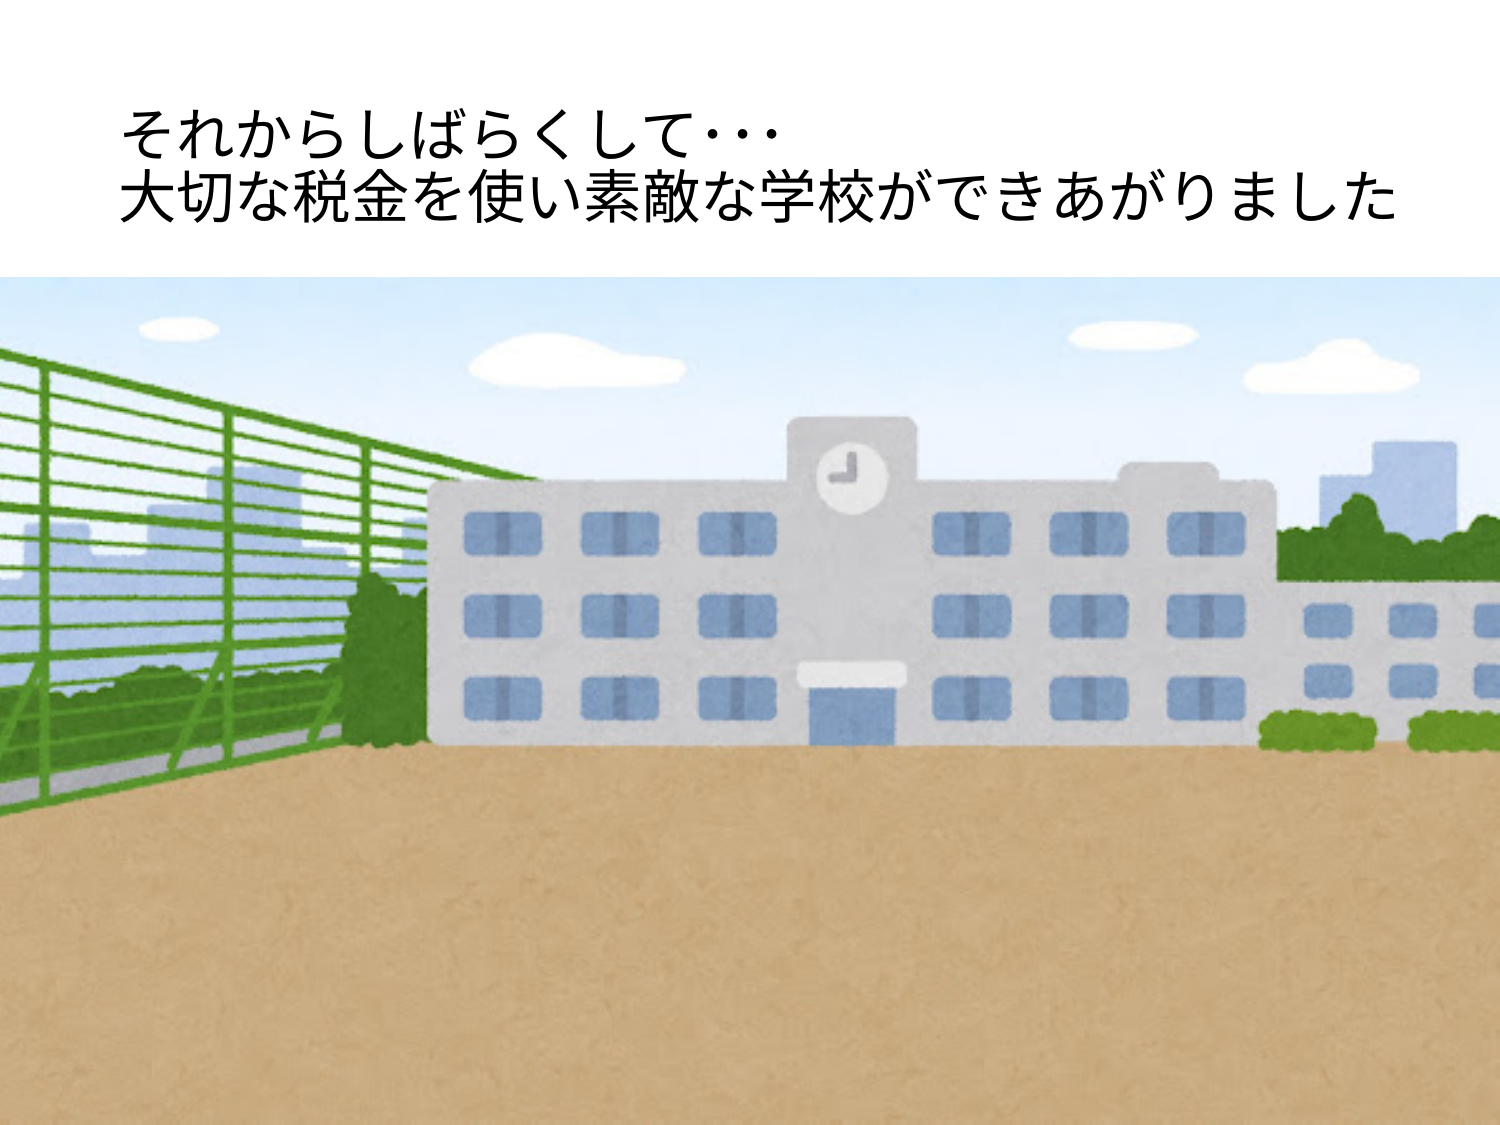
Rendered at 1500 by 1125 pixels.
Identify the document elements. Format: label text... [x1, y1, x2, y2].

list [0, 277, 1500, 1125]
title それからしばらくして･･･ 大切な税金を使い素敵な学校ができあがりました [103, 59, 1437, 277]
